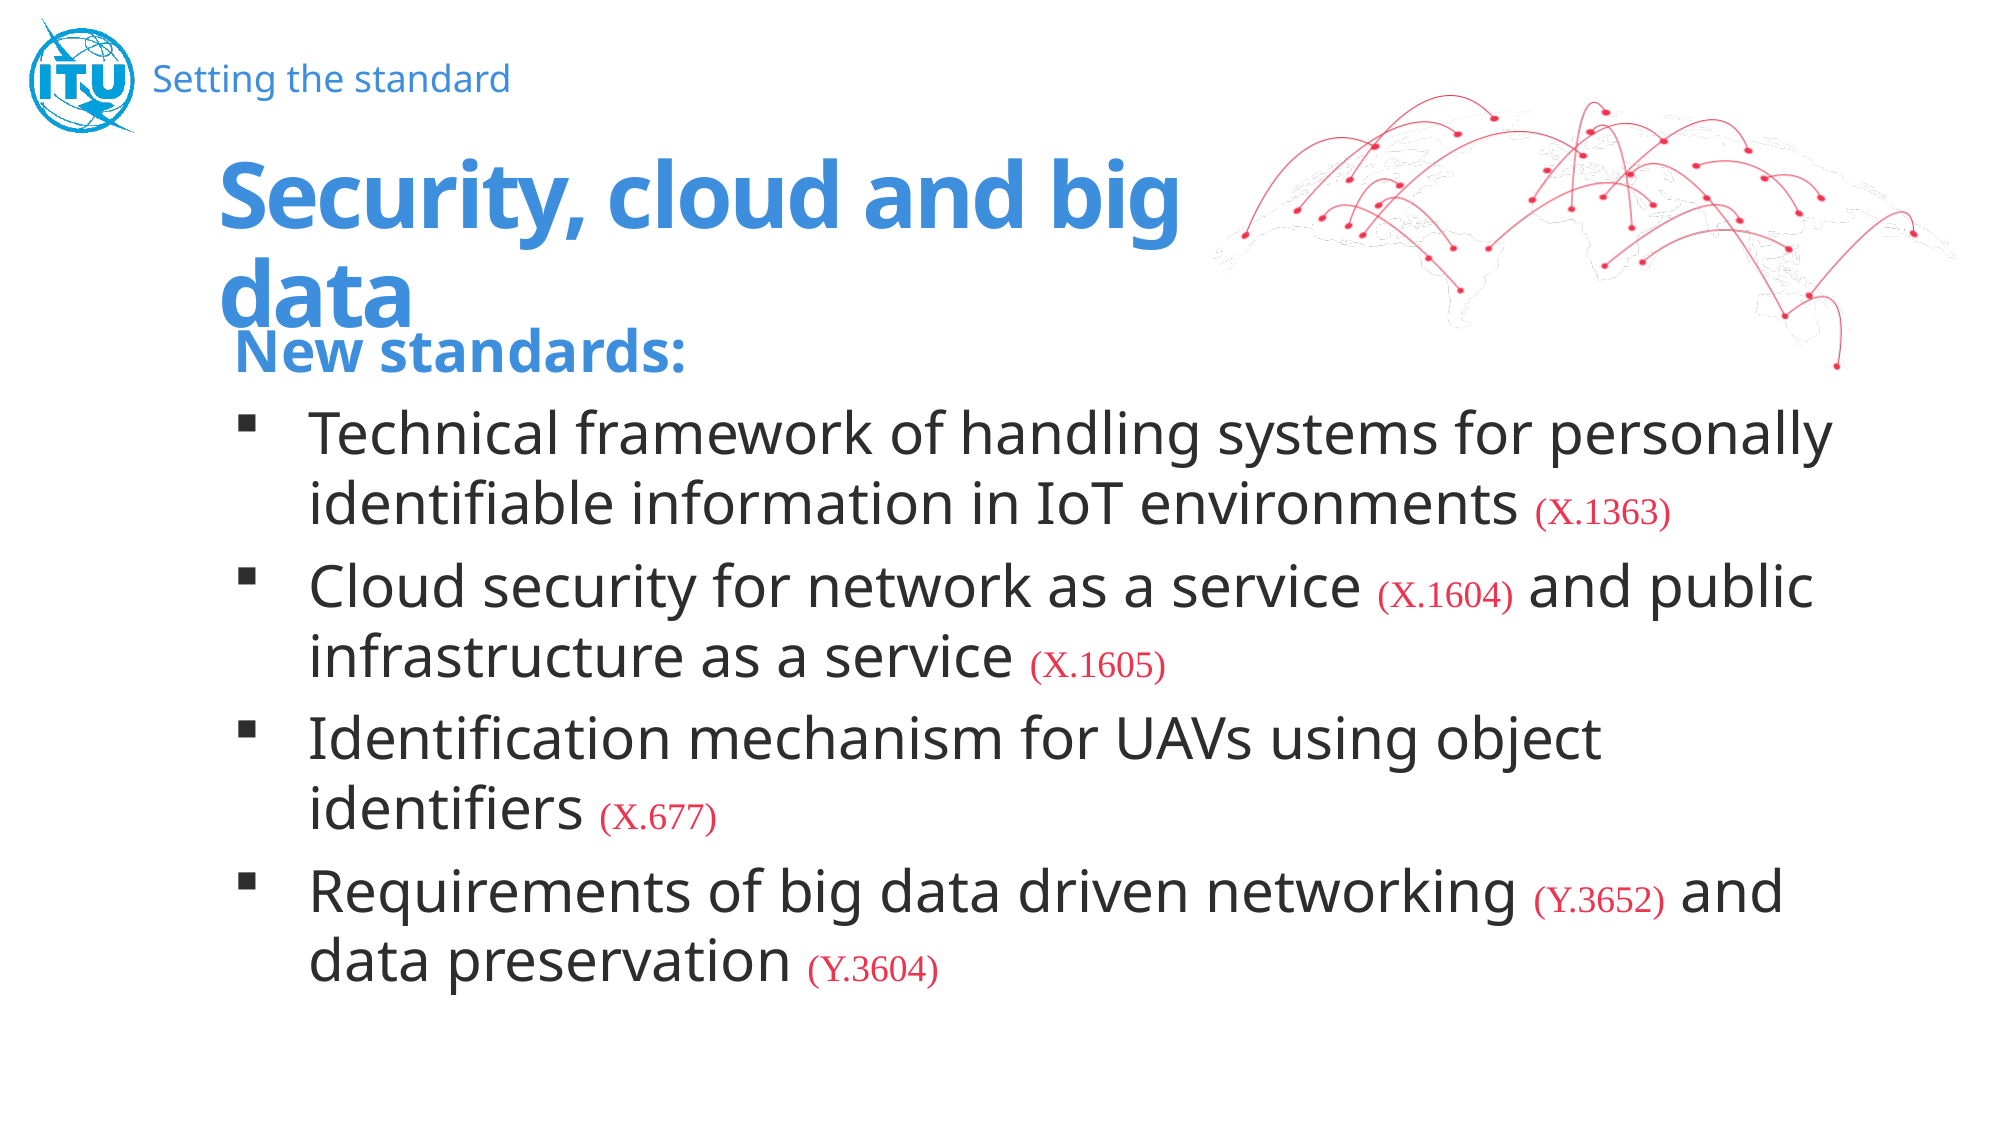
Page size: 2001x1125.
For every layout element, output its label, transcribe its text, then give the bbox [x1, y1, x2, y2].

picture [23, 16, 139, 134]
picture [68, 34, 90, 38]
picture [91, 46, 101, 54]
picture [87, 41, 94, 47]
picture [103, 110, 118, 118]
picture [59, 36, 85, 56]
picture [1214, 94, 1957, 370]
picture [46, 110, 83, 128]
text_box New standards: Technical framework of handling systems for personally identifiable information in IoT environments (X.1363) Cloud security for network as a service (X.1604) and public infrastructure as a service (X.1605) Identification mechanism for UAVs using object identifiers (X.677) Requirements of big data driven networking (Y.3652) and data preservation (Y.3604) [219, 306, 1889, 1001]
text_box Security, cloud and big data [203, 141, 1214, 232]
picture [35, 44, 130, 124]
picture [89, 118, 102, 127]
